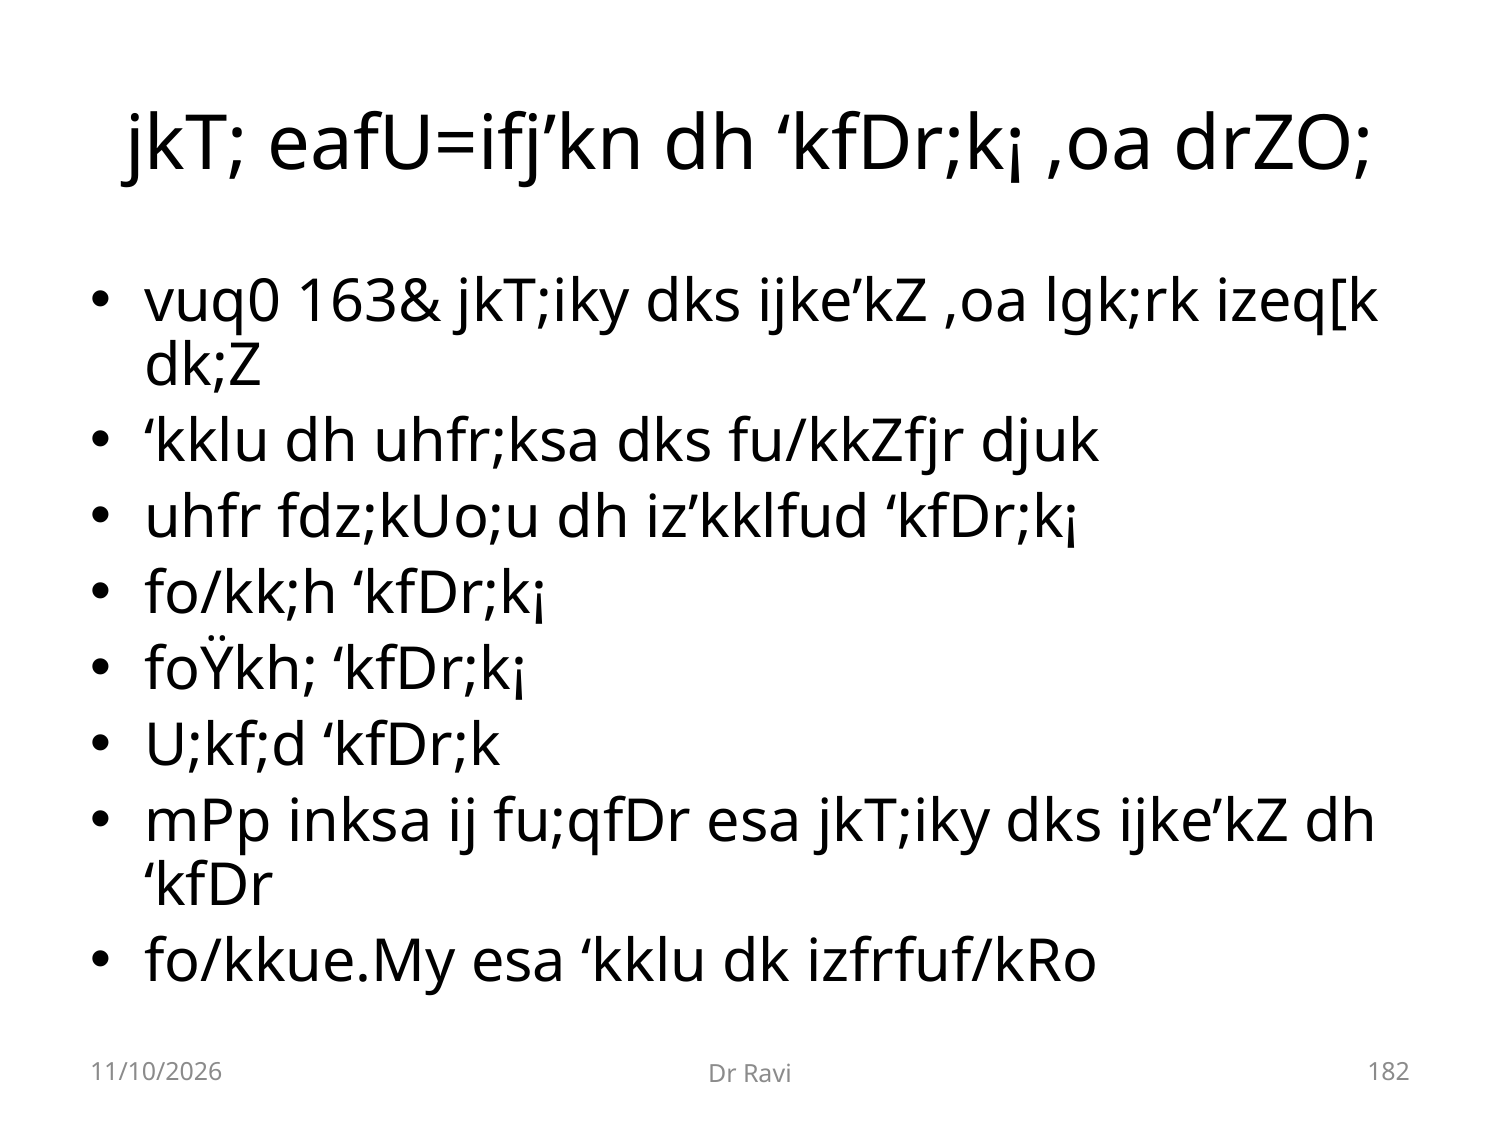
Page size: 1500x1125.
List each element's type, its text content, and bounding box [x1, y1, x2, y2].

slide_number 182 [1074, 1042, 1425, 1103]
title jkT; eafU=ifj’kn dh ‘kfDr;k¡ ,oa drZO; [74, 44, 1426, 233]
list vuq0 163& jkT;iky dks ijke’kZ ,oa lgk;rk izeq[k dk;Z ‘kklu dh uhfr;ksa dks fu/kkZfjr djuk uhfr fdz;kUo;u dh iz’kklfud ‘kfDr;k¡ fo/kk;h ‘kfDr;k¡ foŸkh; ‘kfDr;k¡ U;kf;d ‘kfDr;k mPp inksa ij fu;qfDr esa jkT;iky dks ijke’kZ dh ‘kfDr fo/kkue.My esa ‘kklu dk izfrfuf/kRo [74, 262, 1426, 1006]
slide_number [75, 1042, 425, 1103]
footer Dr Ravi [512, 1042, 988, 1103]
